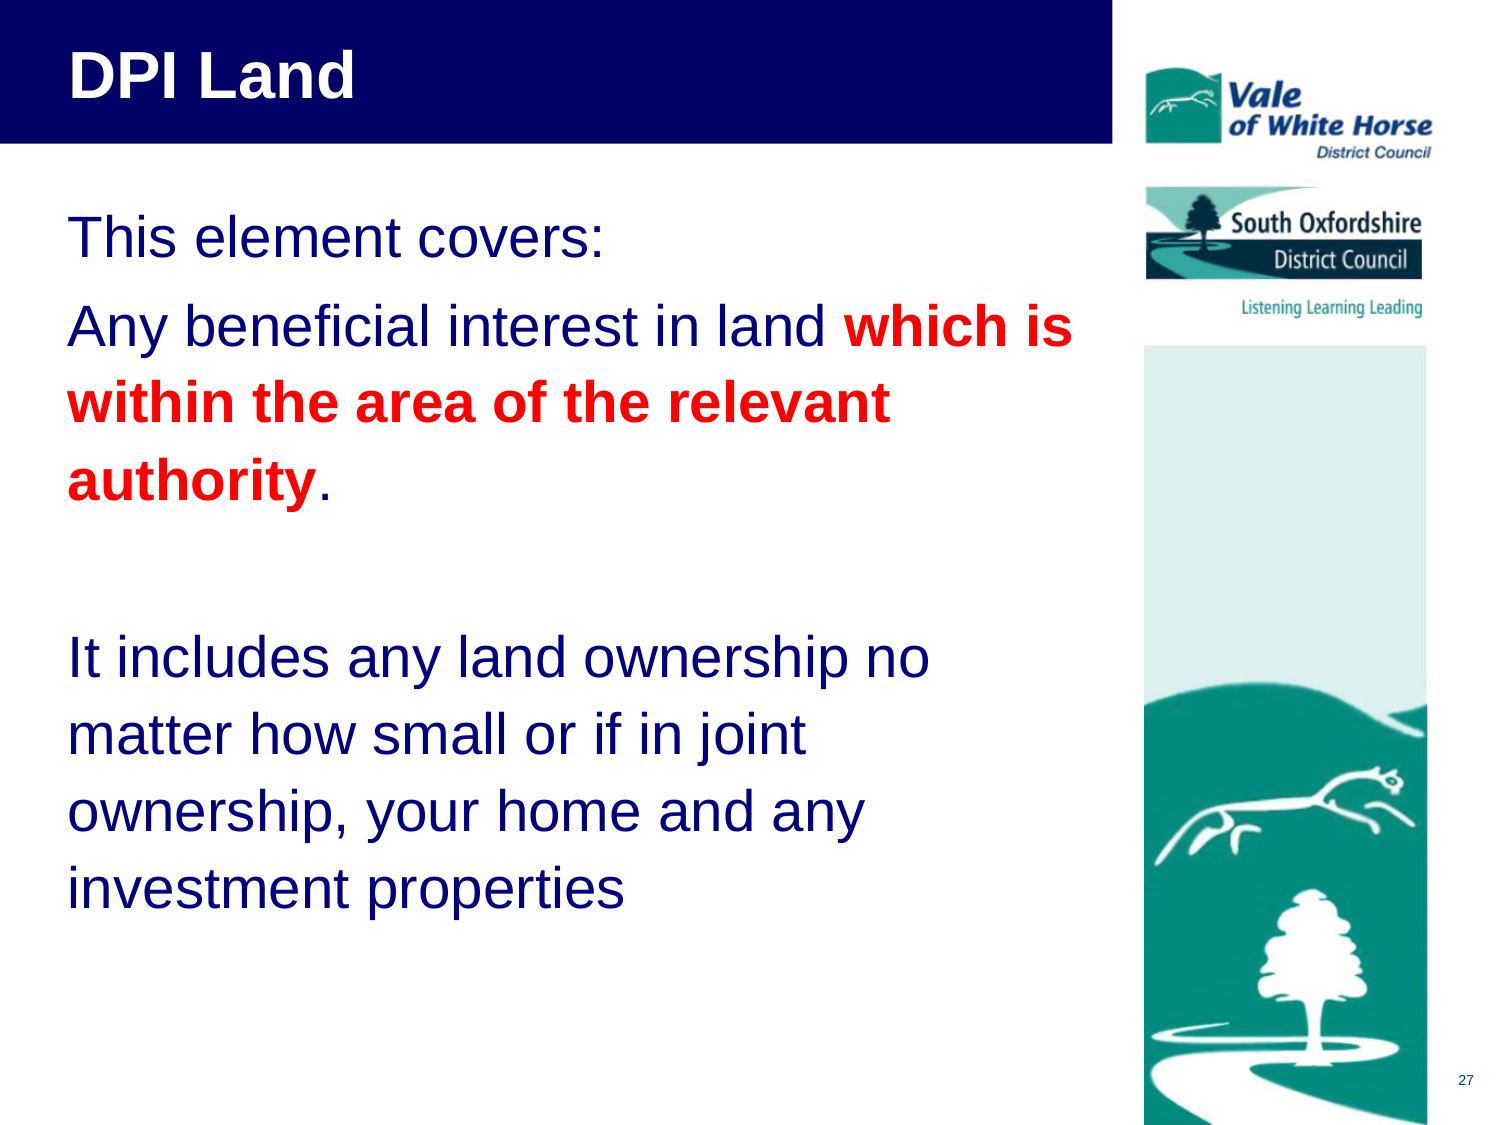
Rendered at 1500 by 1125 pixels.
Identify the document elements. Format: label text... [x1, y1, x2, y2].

slide_number 27 [1176, 1046, 1490, 1100]
picture [1144, 49, 1436, 1125]
list This element covers: Any beneficial interest in land which is within the area of the relevant authority. It includes any land ownership no matter how small or if in joint ownership, your home and any investment properties [52, 184, 1117, 1086]
title DPI Land [53, 0, 1110, 144]
